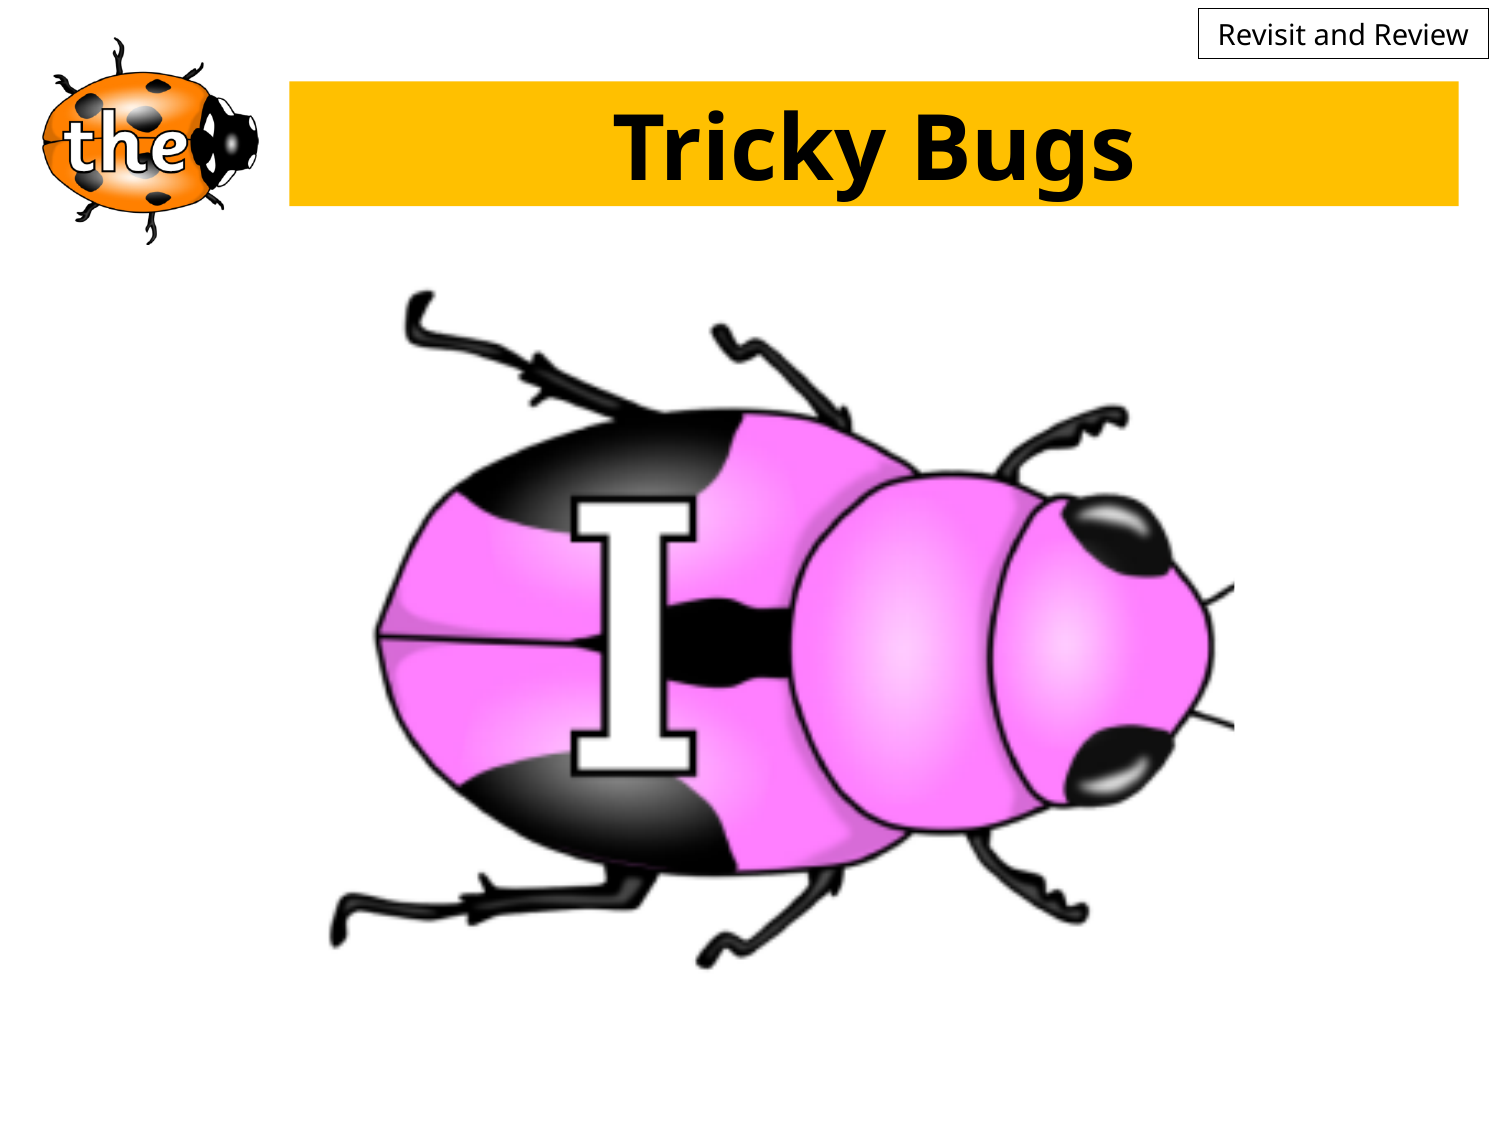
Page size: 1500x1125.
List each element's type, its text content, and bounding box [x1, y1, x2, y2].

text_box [32, 33, 263, 247]
picture [324, 282, 1235, 986]
text_box Revisit and Review [1198, 8, 1489, 59]
text_box Tricky Bugs [289, 81, 1459, 207]
